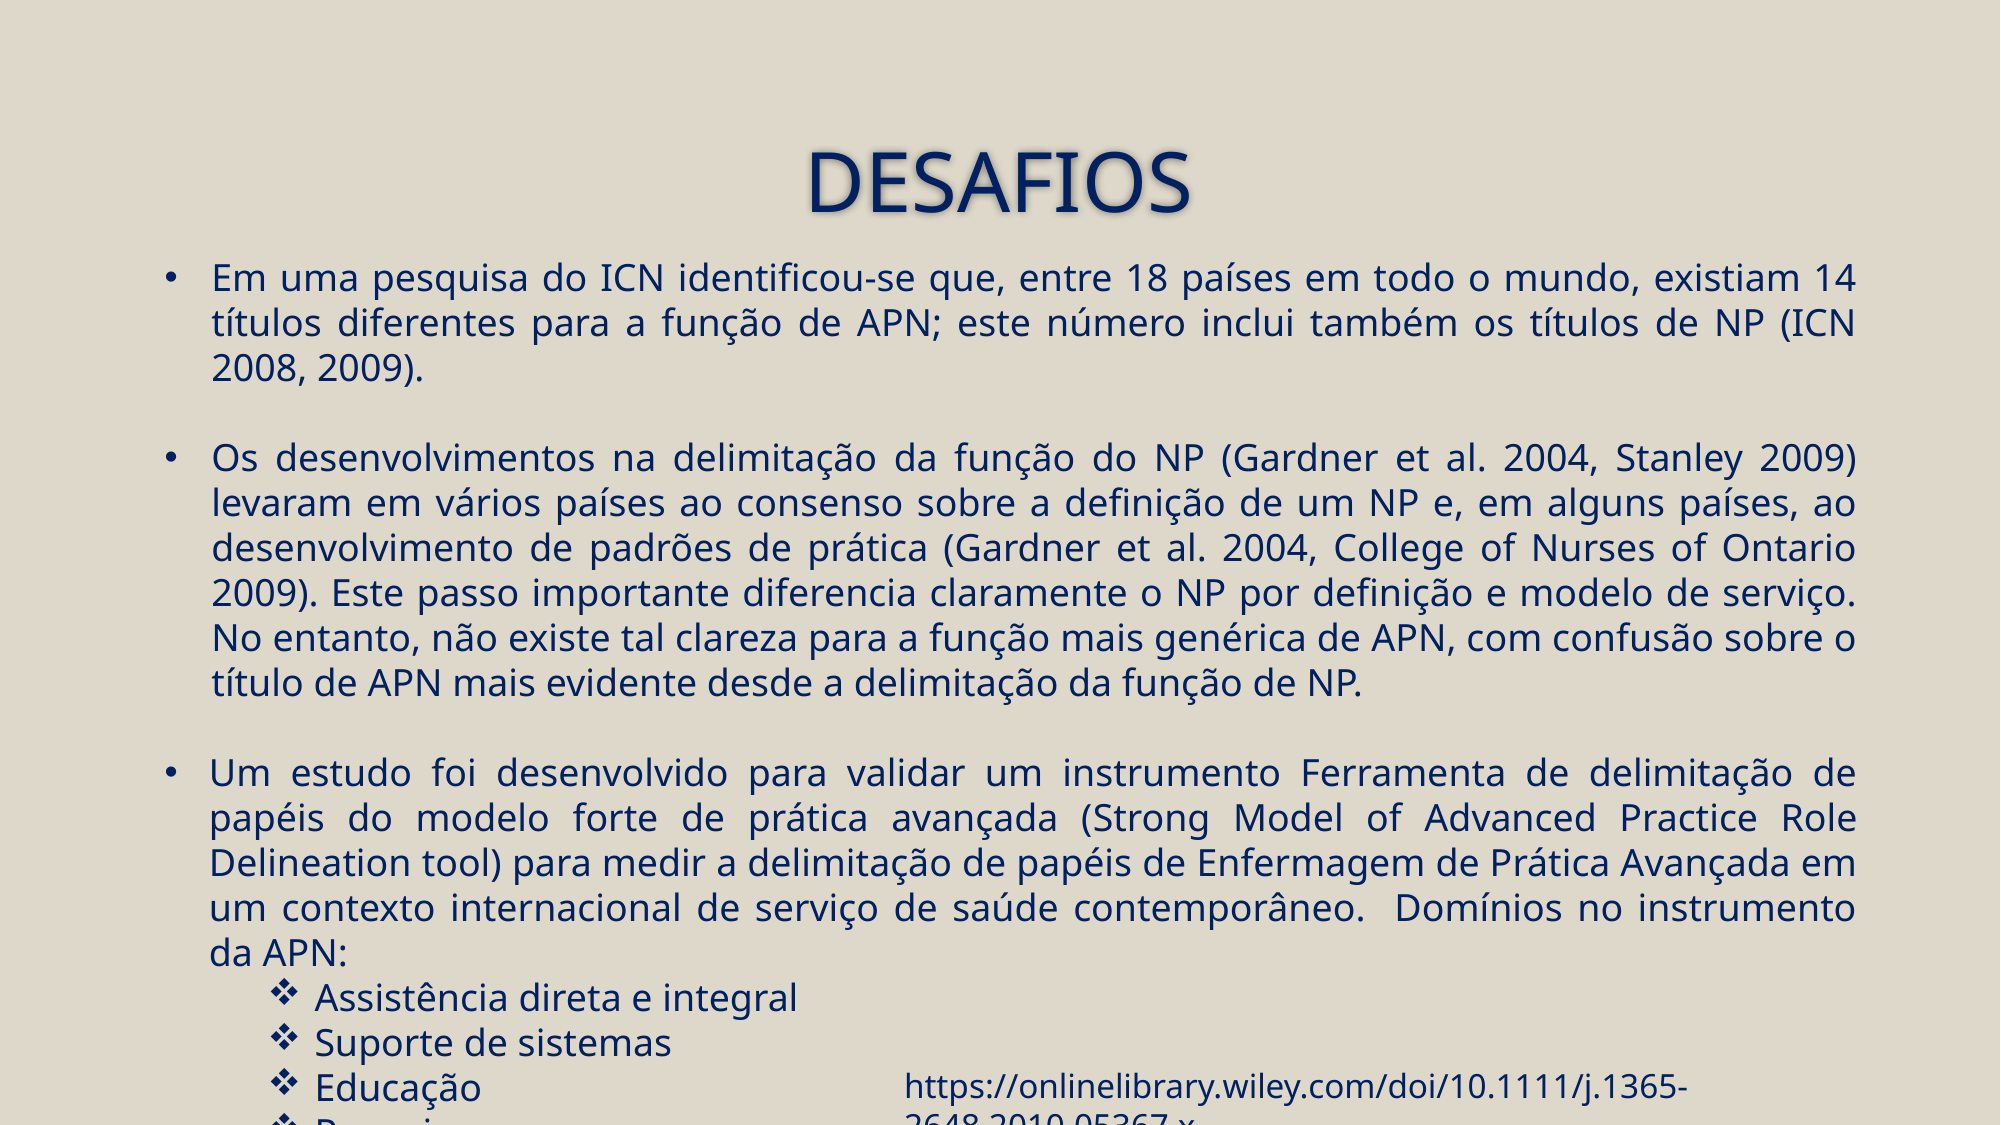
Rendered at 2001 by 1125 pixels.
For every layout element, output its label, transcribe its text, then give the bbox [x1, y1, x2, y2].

title DESAFIOS [149, 99, 1849, 246]
text_box Em uma pesquisa do ICN identificou-se que, entre 18 países em todo o mundo, existiam 14 títulos diferentes para a função de APN; este número inclui também os títulos de NP (ICN 2008, 2009). Os desenvolvimentos na delimitação da função do NP (Gardner et al. 2004, Stanley 2009) levaram em vários países ao consenso sobre a definição de um NP e, em alguns países, ao desenvolvimento de padrões de prática (Gardner et al. 2004, College of Nurses of Ontario 2009). Este passo importante diferencia claramente o NP por definição e modelo de serviço. No entanto, não existe tal clareza para a função mais genérica de APN, com confusão sobre o título de APN mais evidente desde a delimitação da função de NP. Um estudo foi desenvolvido para validar um instrumento Ferramenta de delimitação de papéis do modelo forte de prática avançada (Strong Model of Advanced Practice Role Delineation tool) para medir a delimitação de papéis de Enfermagem de Prática Avançada em um contexto internacional de serviço de saúde contemporâneo. Domínios no instrumento da APN: Assistência direta e integral Suporte de sistemas Educação Pesquisa Publicação e liderança profissional [149, 246, 1873, 1125]
text_box https://onlinelibrary.wiley.com/doi/10.1111/j.1365-2648.2010.05367.x [889, 1058, 1952, 1125]
